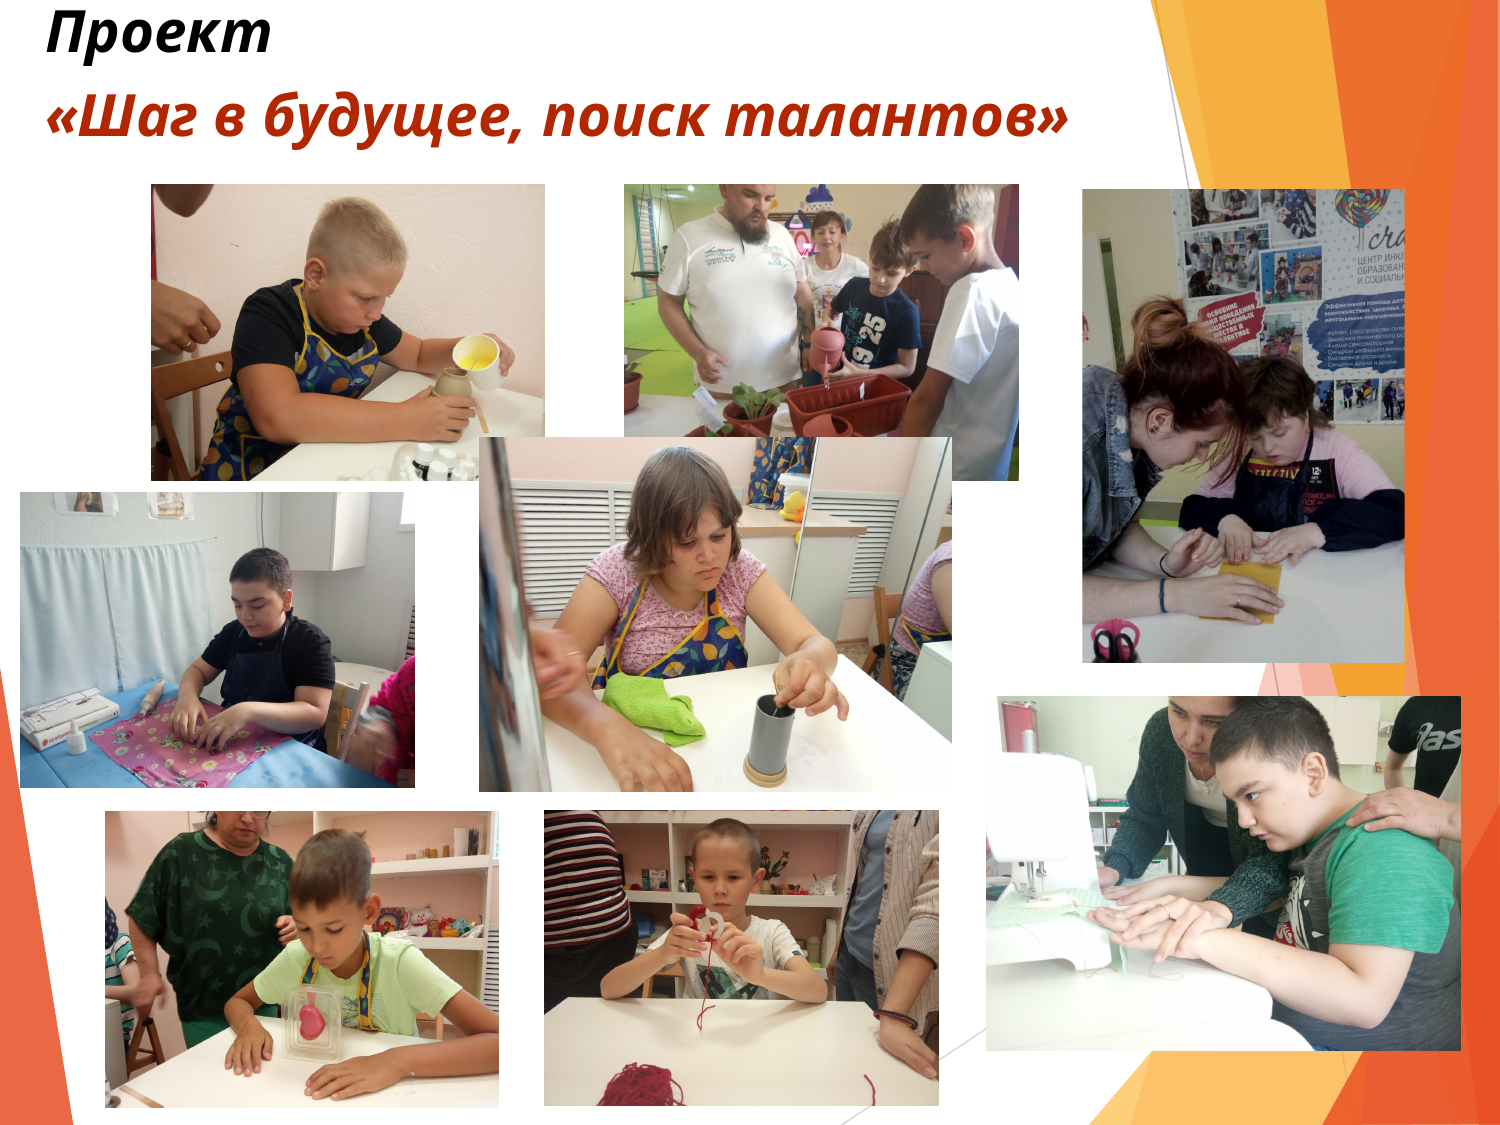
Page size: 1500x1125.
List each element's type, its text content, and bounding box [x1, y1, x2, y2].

picture [20, 492, 415, 789]
picture [544, 809, 939, 1106]
picture [104, 811, 500, 1108]
picture [1082, 189, 1405, 663]
picture [986, 696, 1461, 1052]
picture [151, 184, 1019, 793]
text_box Проект «Шаг в будущее, поиск талантов» [30, 0, 1245, 204]
